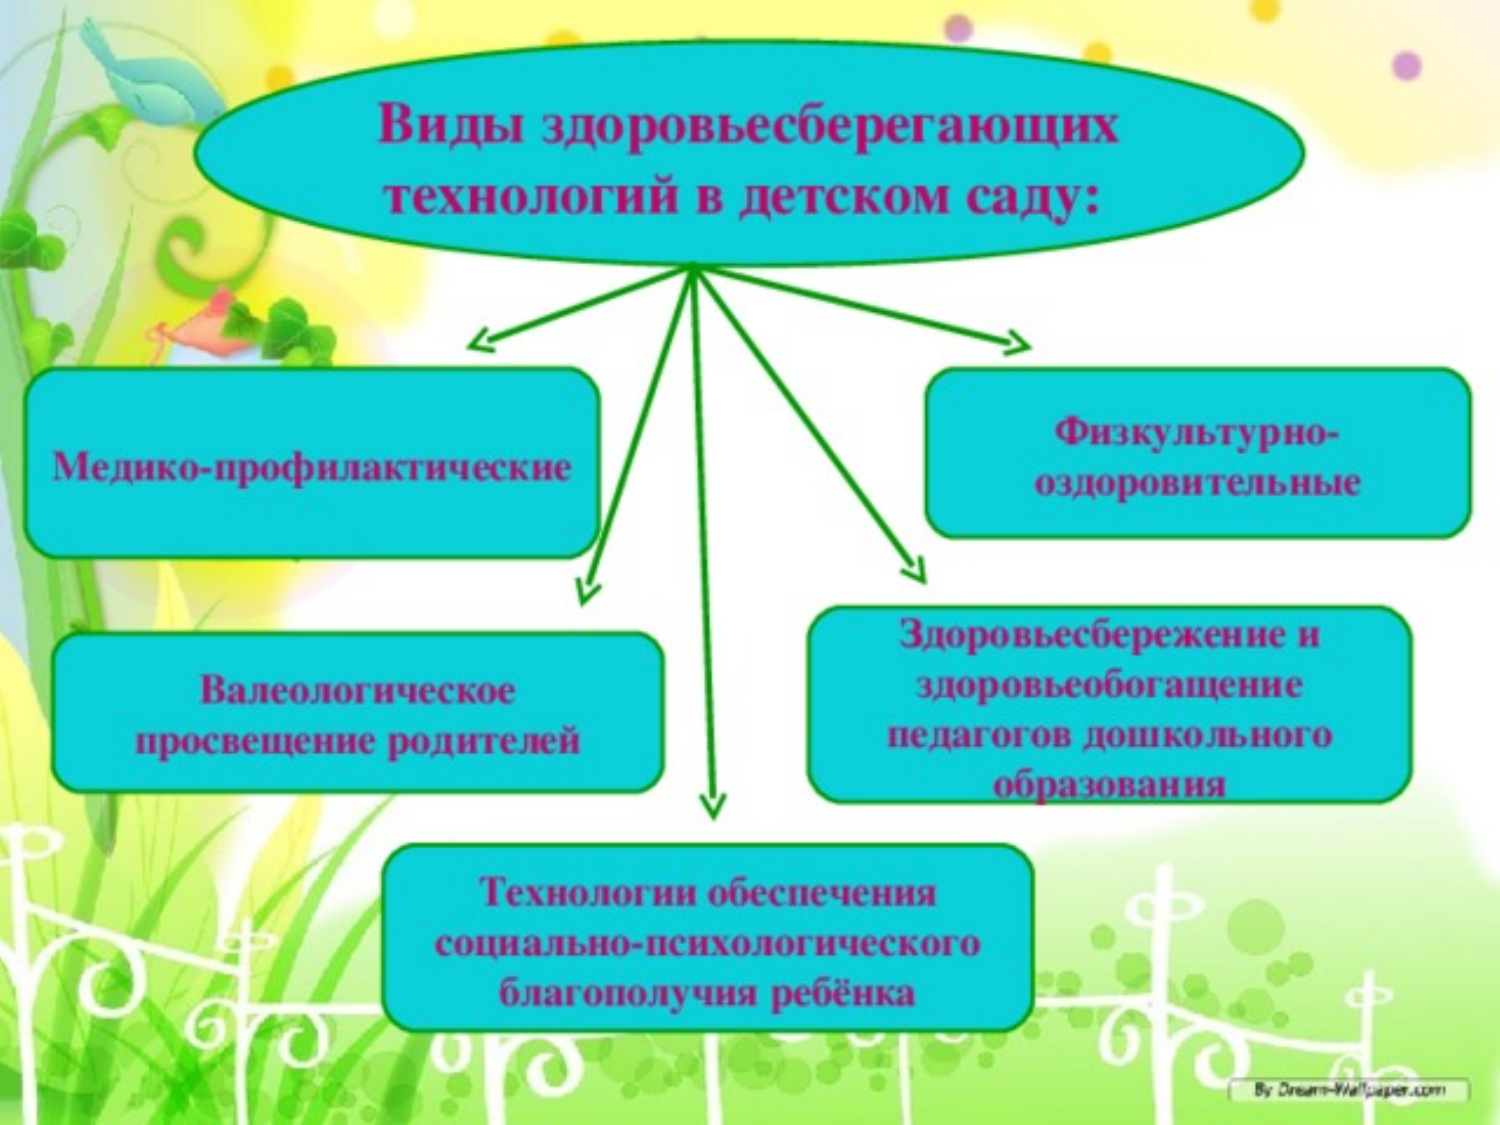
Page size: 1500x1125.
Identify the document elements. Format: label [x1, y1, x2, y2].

list [0, 0, 1500, 1125]
